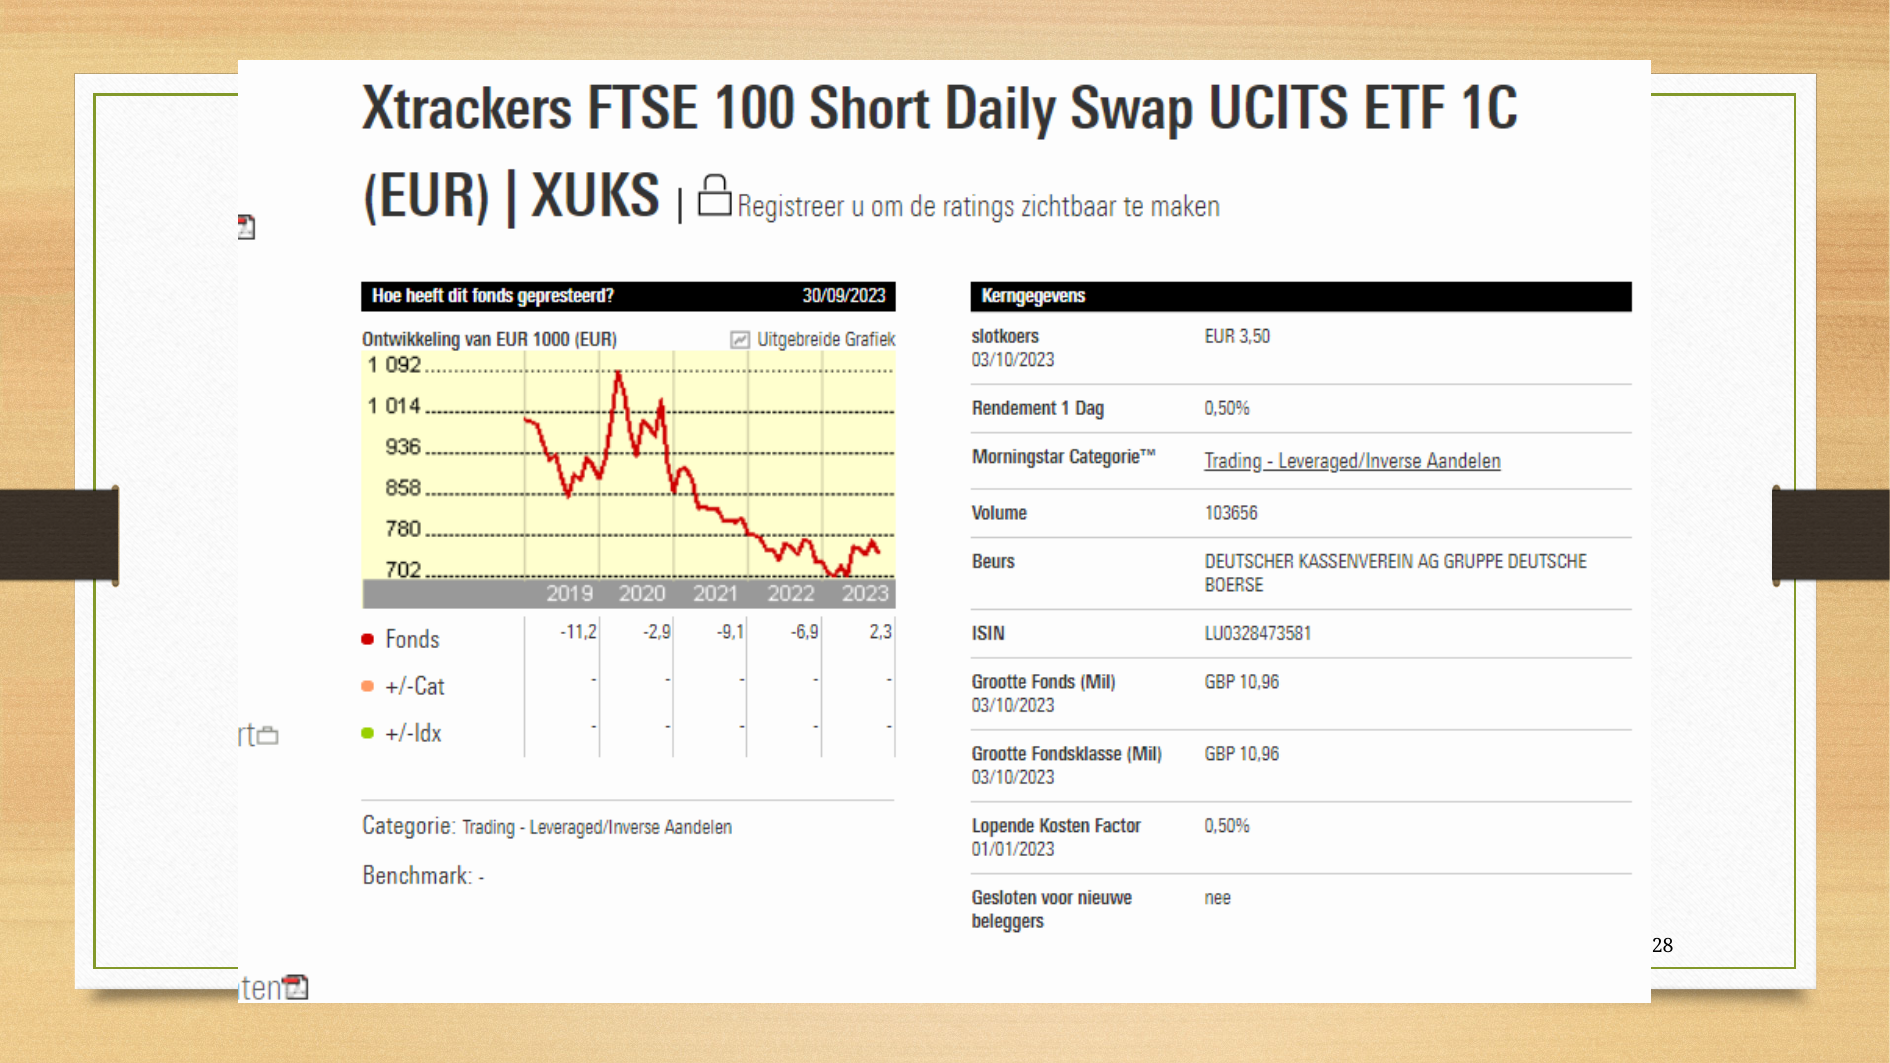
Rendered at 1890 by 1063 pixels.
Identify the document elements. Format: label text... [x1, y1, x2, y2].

slide_number 28 [1652, 924, 1689, 968]
picture [0, 0, 1890, 1063]
